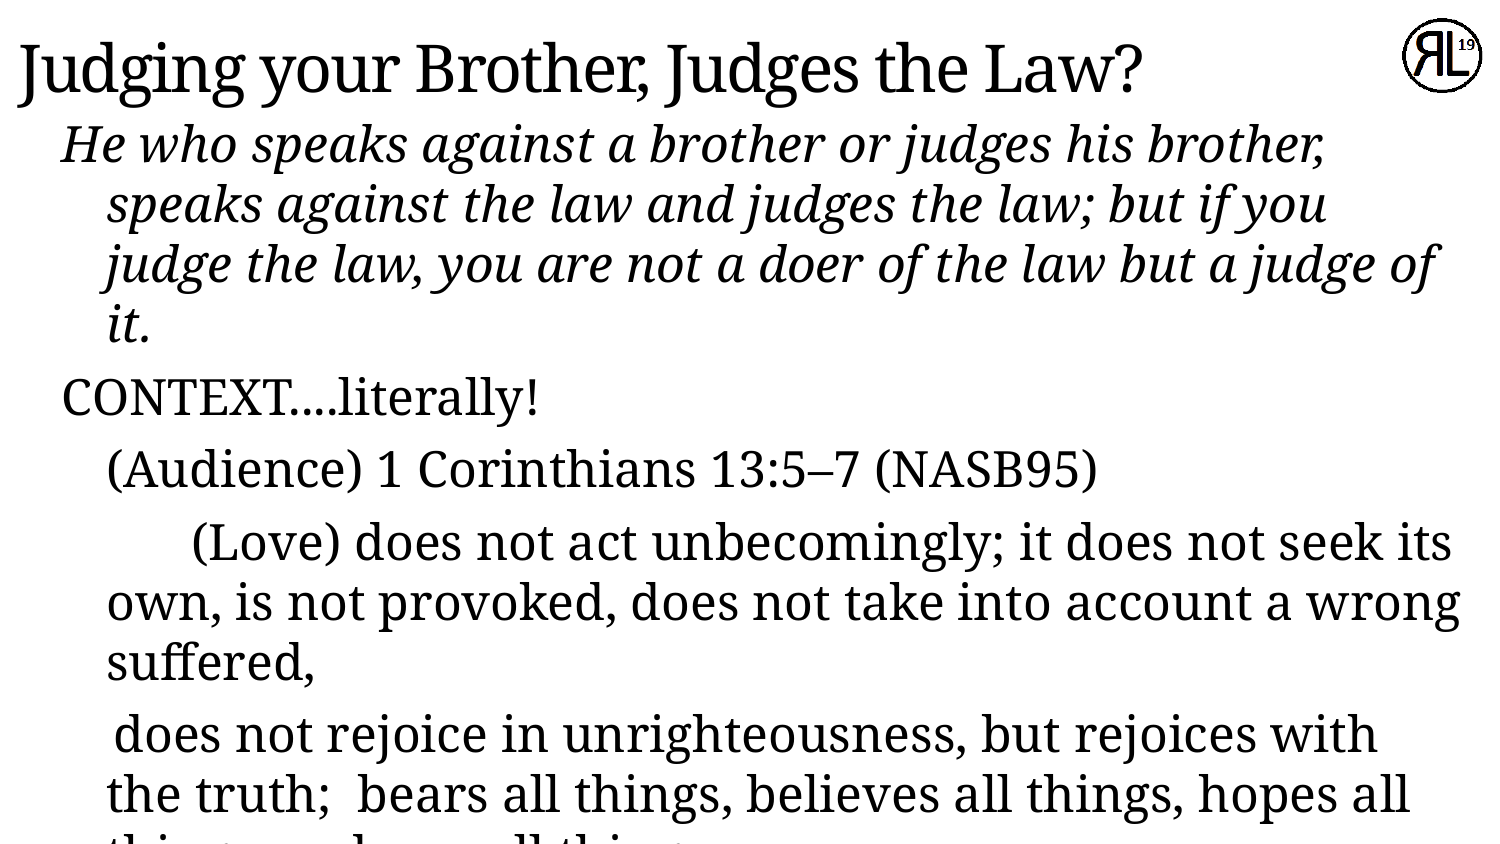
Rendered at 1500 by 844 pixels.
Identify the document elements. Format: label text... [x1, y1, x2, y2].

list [1374, 3, 1500, 104]
title Judging your Brother, Judges the Law? [3, 1, 1201, 113]
list He who speaks against a brother or judges his brother, speaks against the law and judges the law; but if you judge the law, you are not a doer of the law but a judge of it. CONTEXT....literally! (Audience) 1 Corinthians 13:5–7 (NASB95) (Love) does not act unbecomingly; it does not seek its own, is not provoked, does not take into account a wrong suffered, does not rejoice in unrighteousness, but rejoices with the truth; bears all things, believes all things, hopes all things, endures all things. [46, 105, 1479, 844]
